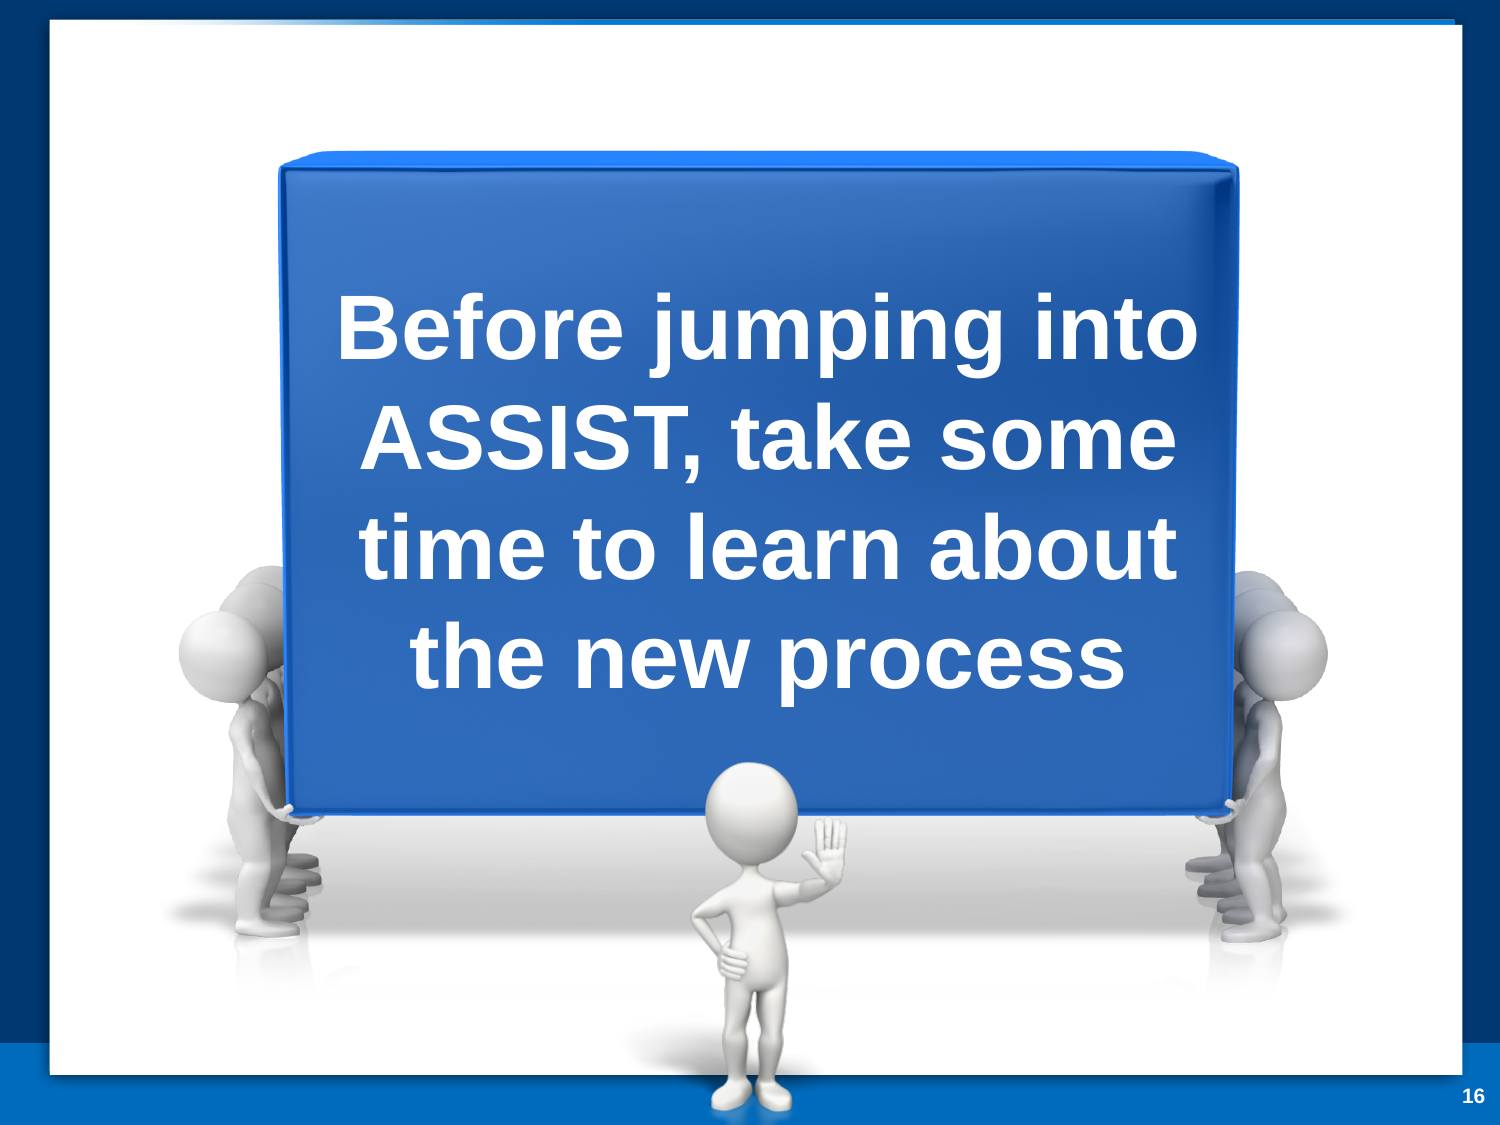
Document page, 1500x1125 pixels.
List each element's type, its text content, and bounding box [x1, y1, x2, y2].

slide_number 16 [1274, 1074, 1500, 1101]
title Before jumping into ASSIST, take some time to learn about the new process [300, 174, 1238, 800]
picture [0, 0, 1500, 1125]
